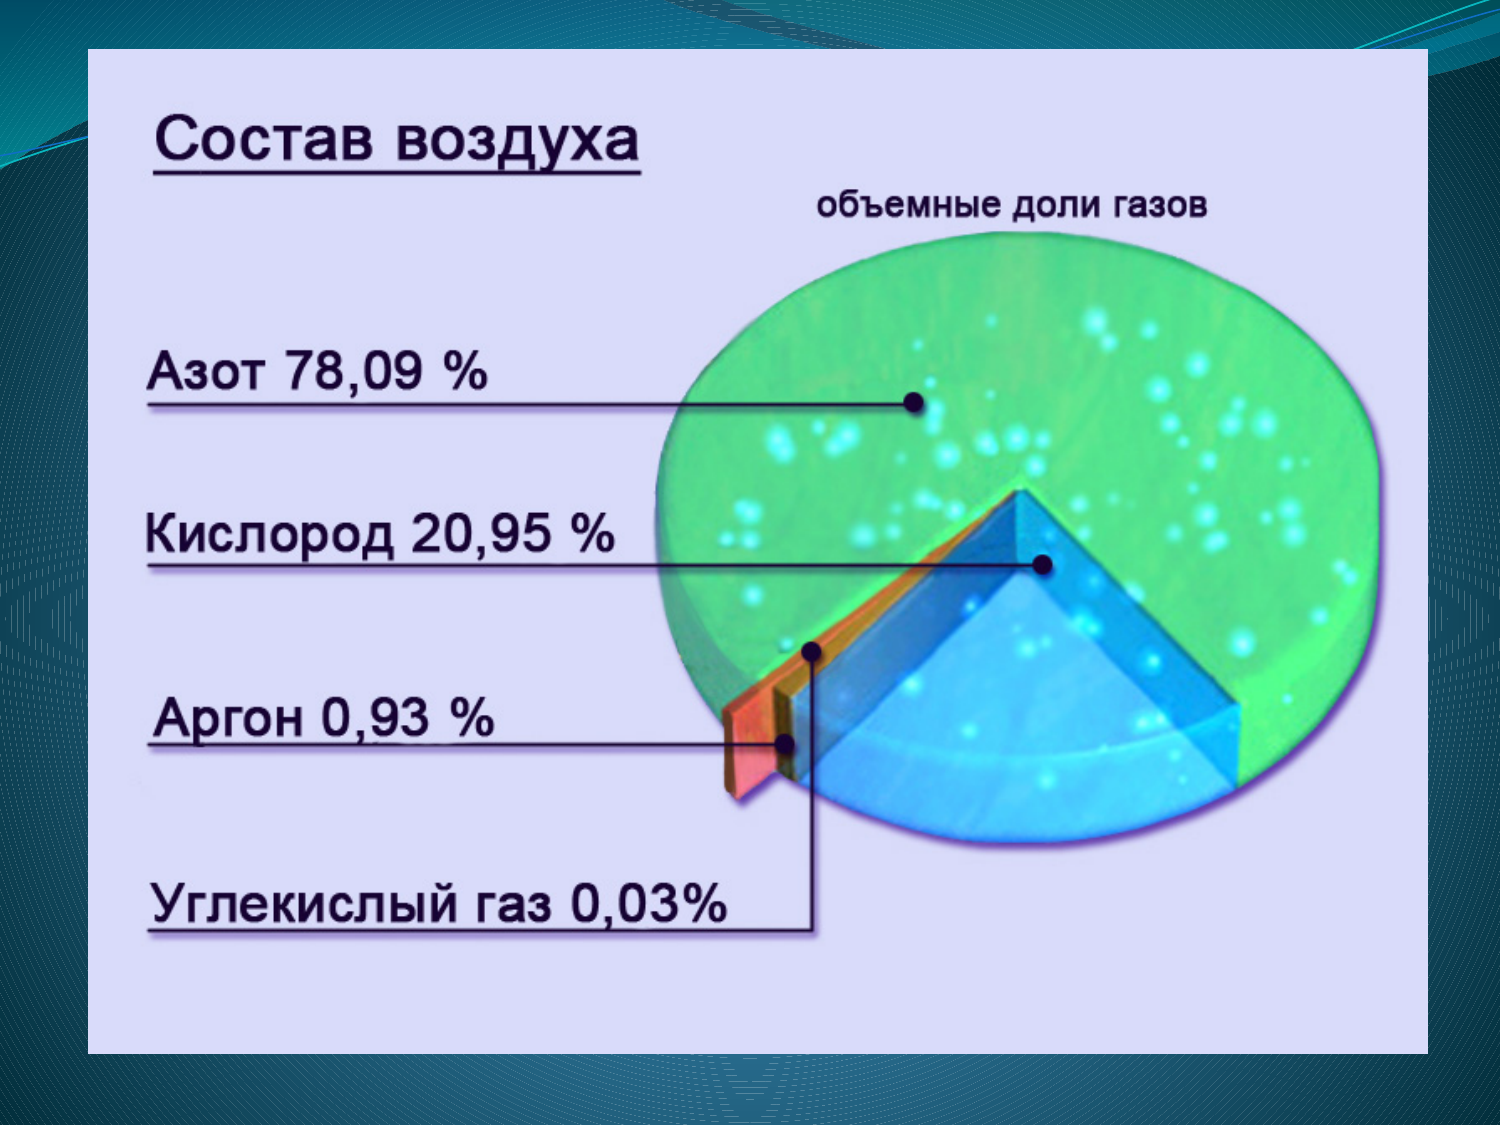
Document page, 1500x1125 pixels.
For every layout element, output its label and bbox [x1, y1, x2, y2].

picture [88, 49, 1428, 1054]
